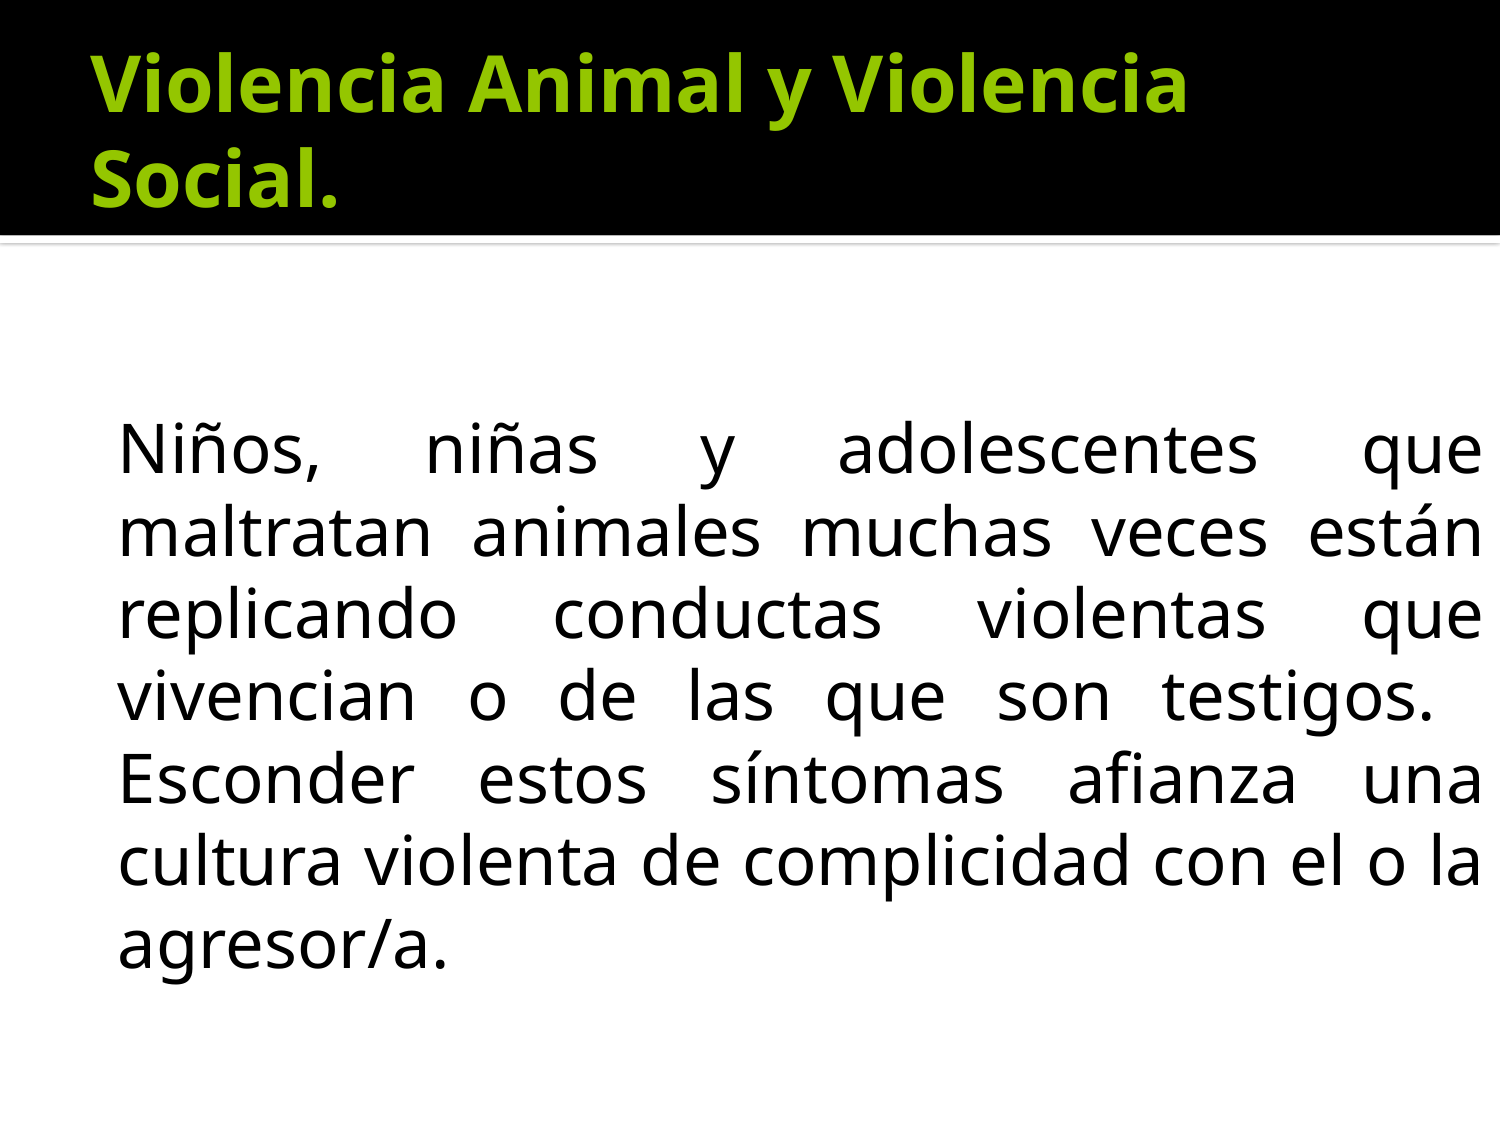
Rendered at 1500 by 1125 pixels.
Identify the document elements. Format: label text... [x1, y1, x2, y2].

list Niños, niñas y adolescentes que maltratan animales muchas veces están replicando conductas violentas que vivencian o de las que son testigos. Esconder estos síntomas afianza una cultura violenta de complicidad con el o la agresor/a. [34, 291, 1500, 1125]
title Violencia Animal y Violencia Social. [75, 25, 1425, 231]
